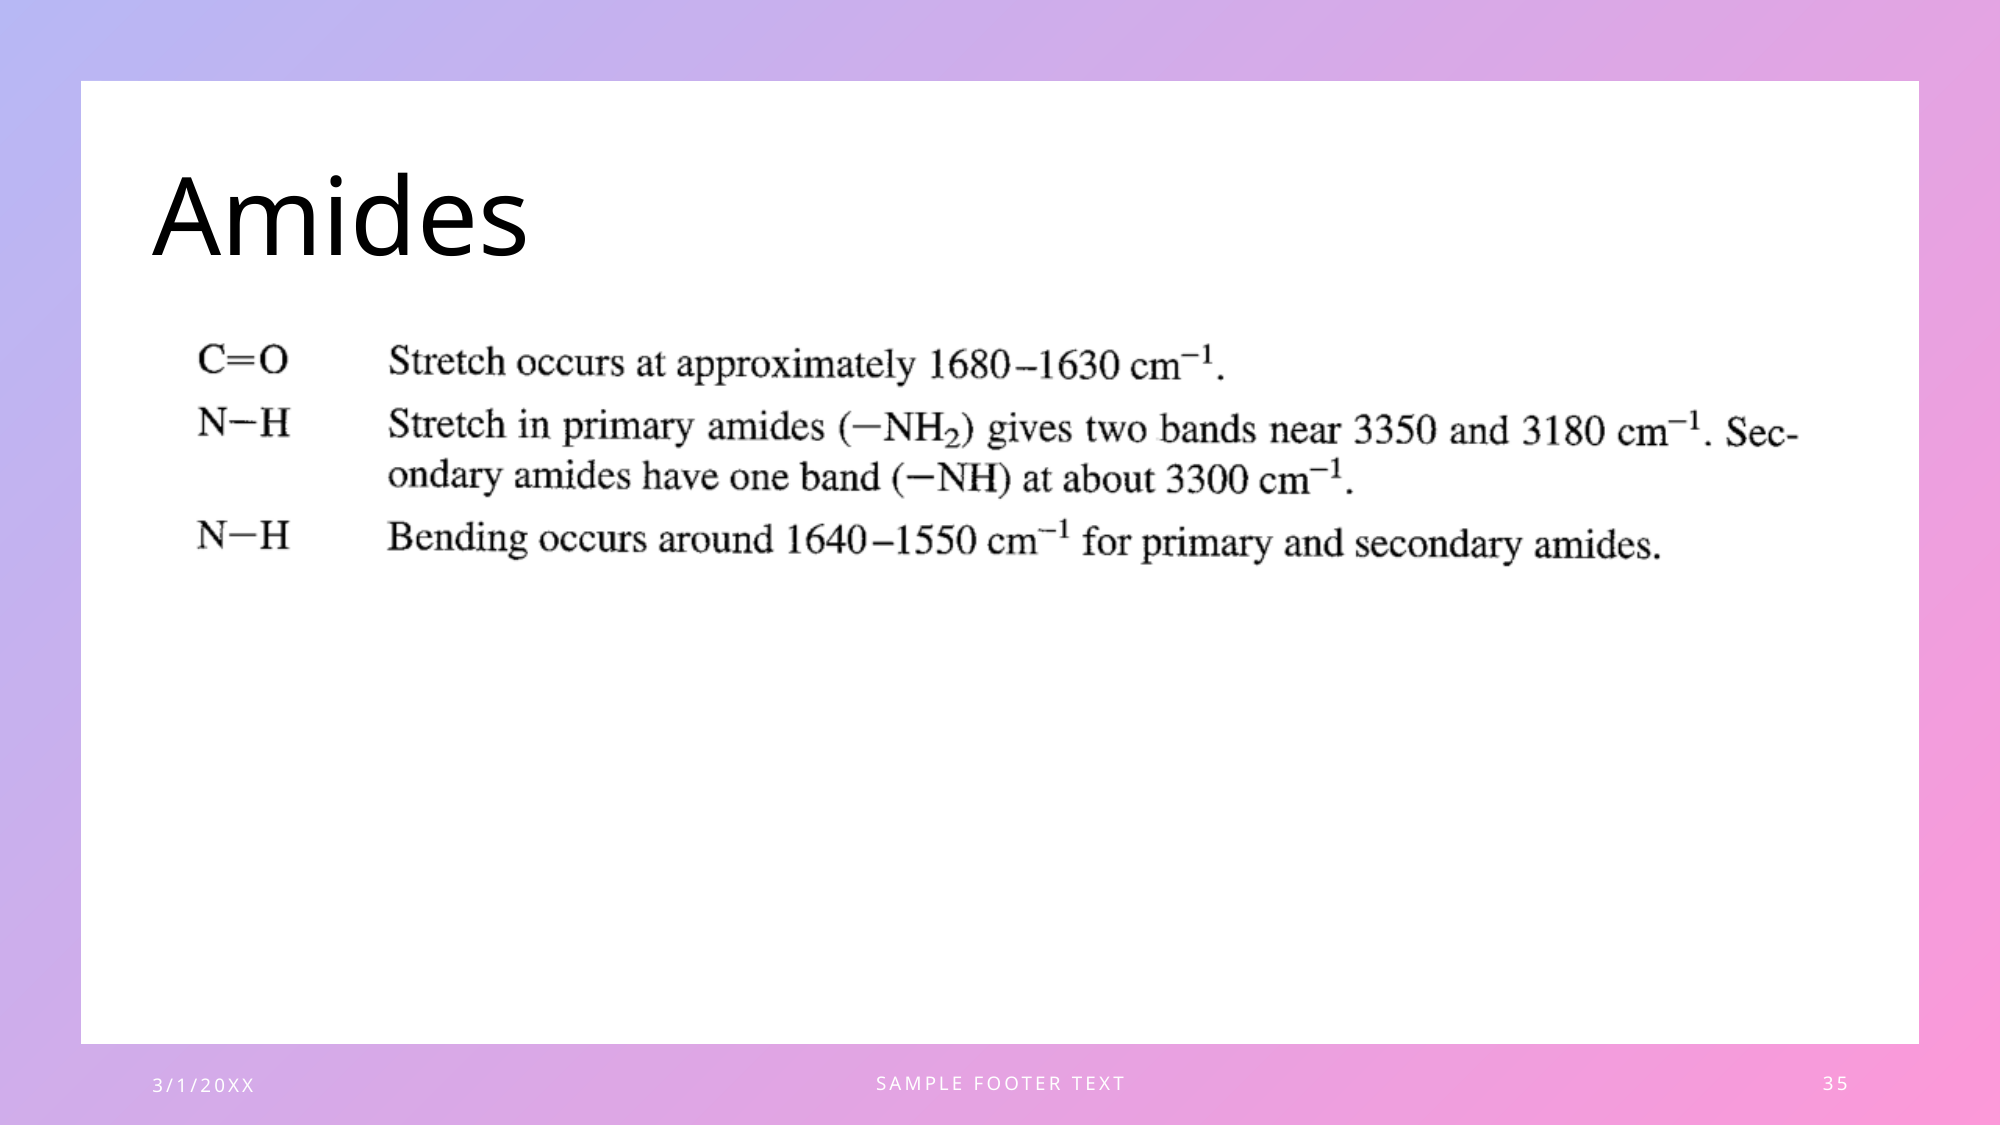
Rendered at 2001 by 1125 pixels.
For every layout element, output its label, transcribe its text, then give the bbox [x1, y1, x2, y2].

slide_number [137, 1054, 588, 1115]
title Amides [137, 111, 1863, 330]
footer SAMPLE FOOTER TEXT [662, 1054, 1338, 1115]
picture [170, 329, 1830, 604]
slide_number 35 [1412, 1054, 1863, 1115]
